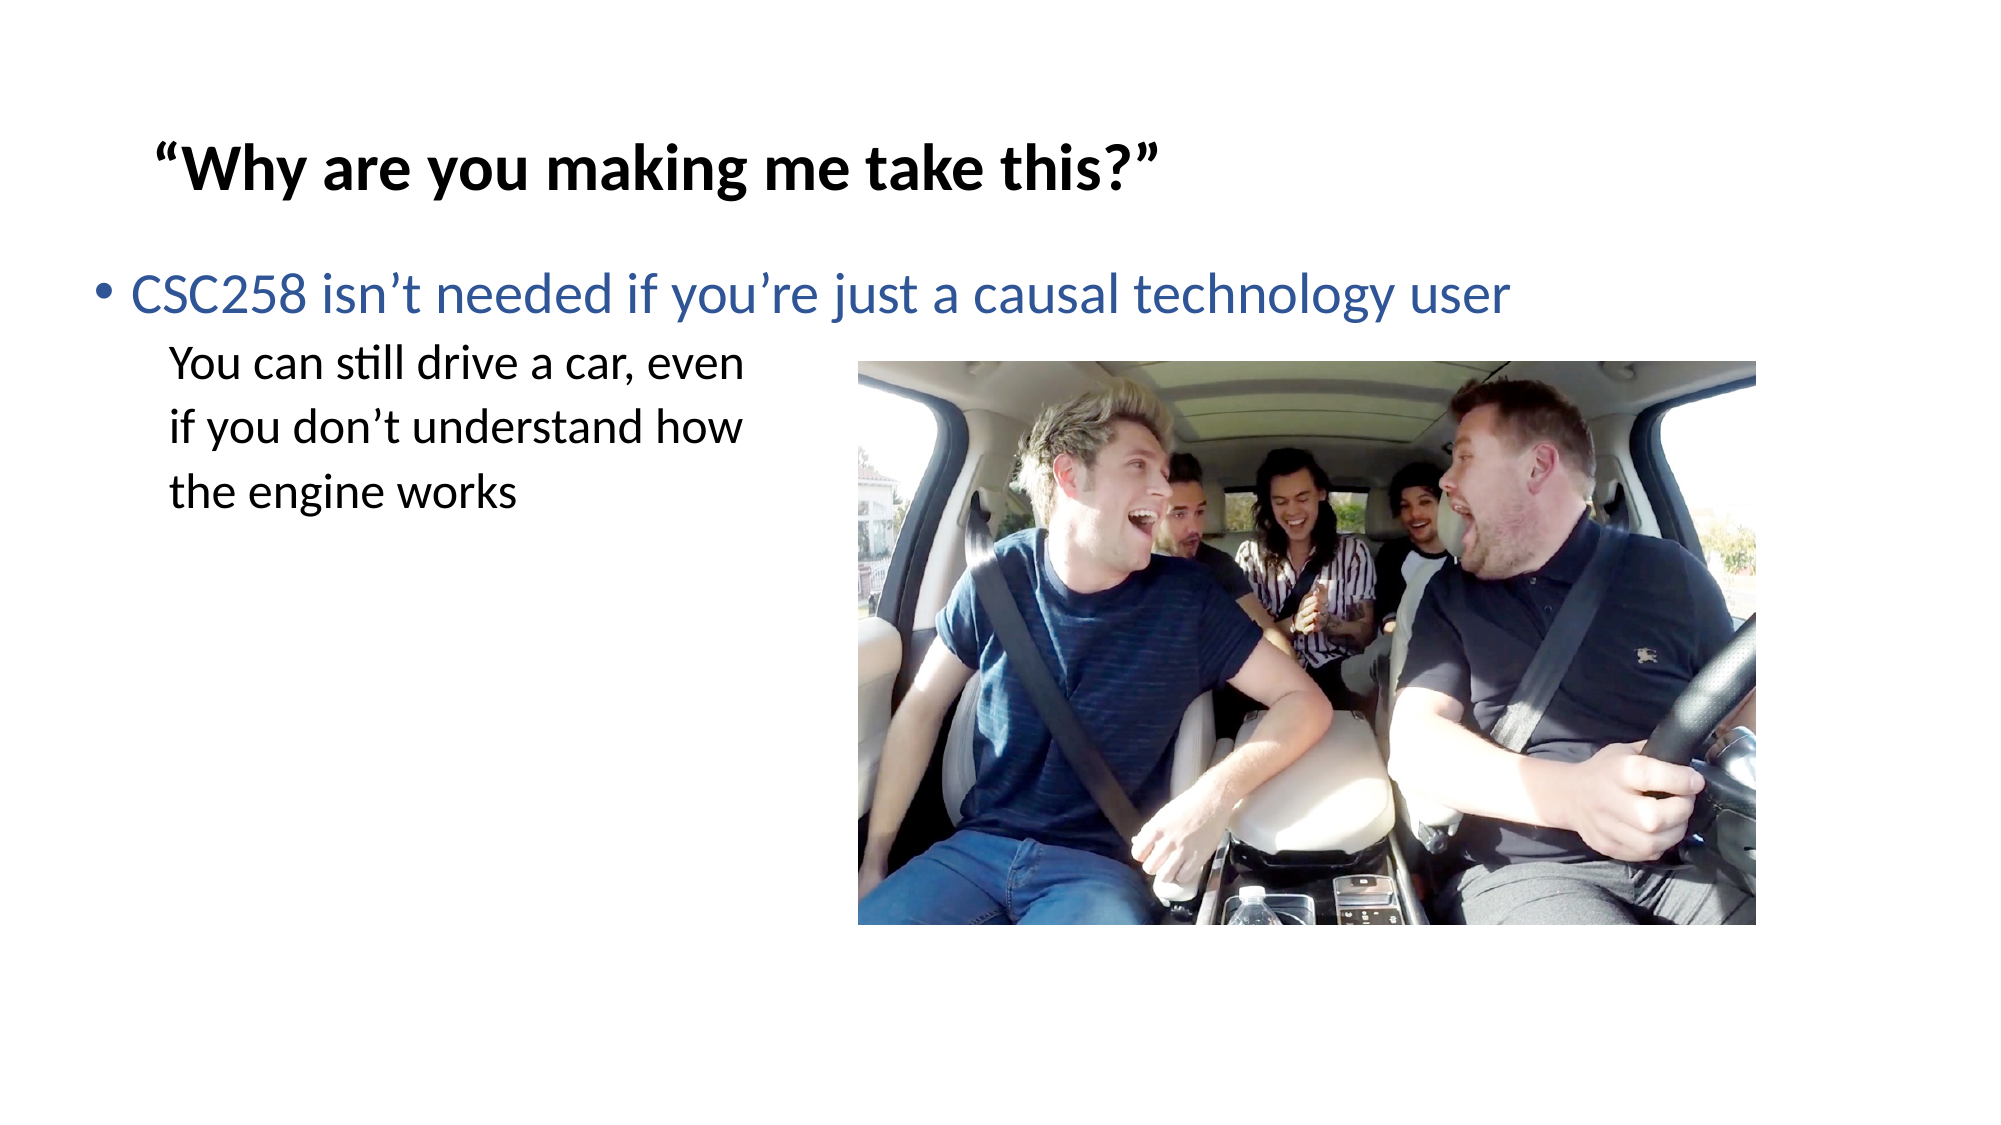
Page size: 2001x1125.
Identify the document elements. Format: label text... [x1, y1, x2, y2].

title “Why are you making me take this?” [137, 59, 1863, 278]
picture [857, 361, 1756, 925]
list CSC258 isn’t needed if you’re just a causal technology user You can still drive a car, even if you don’t understand how the engine works [78, 255, 1638, 1031]
